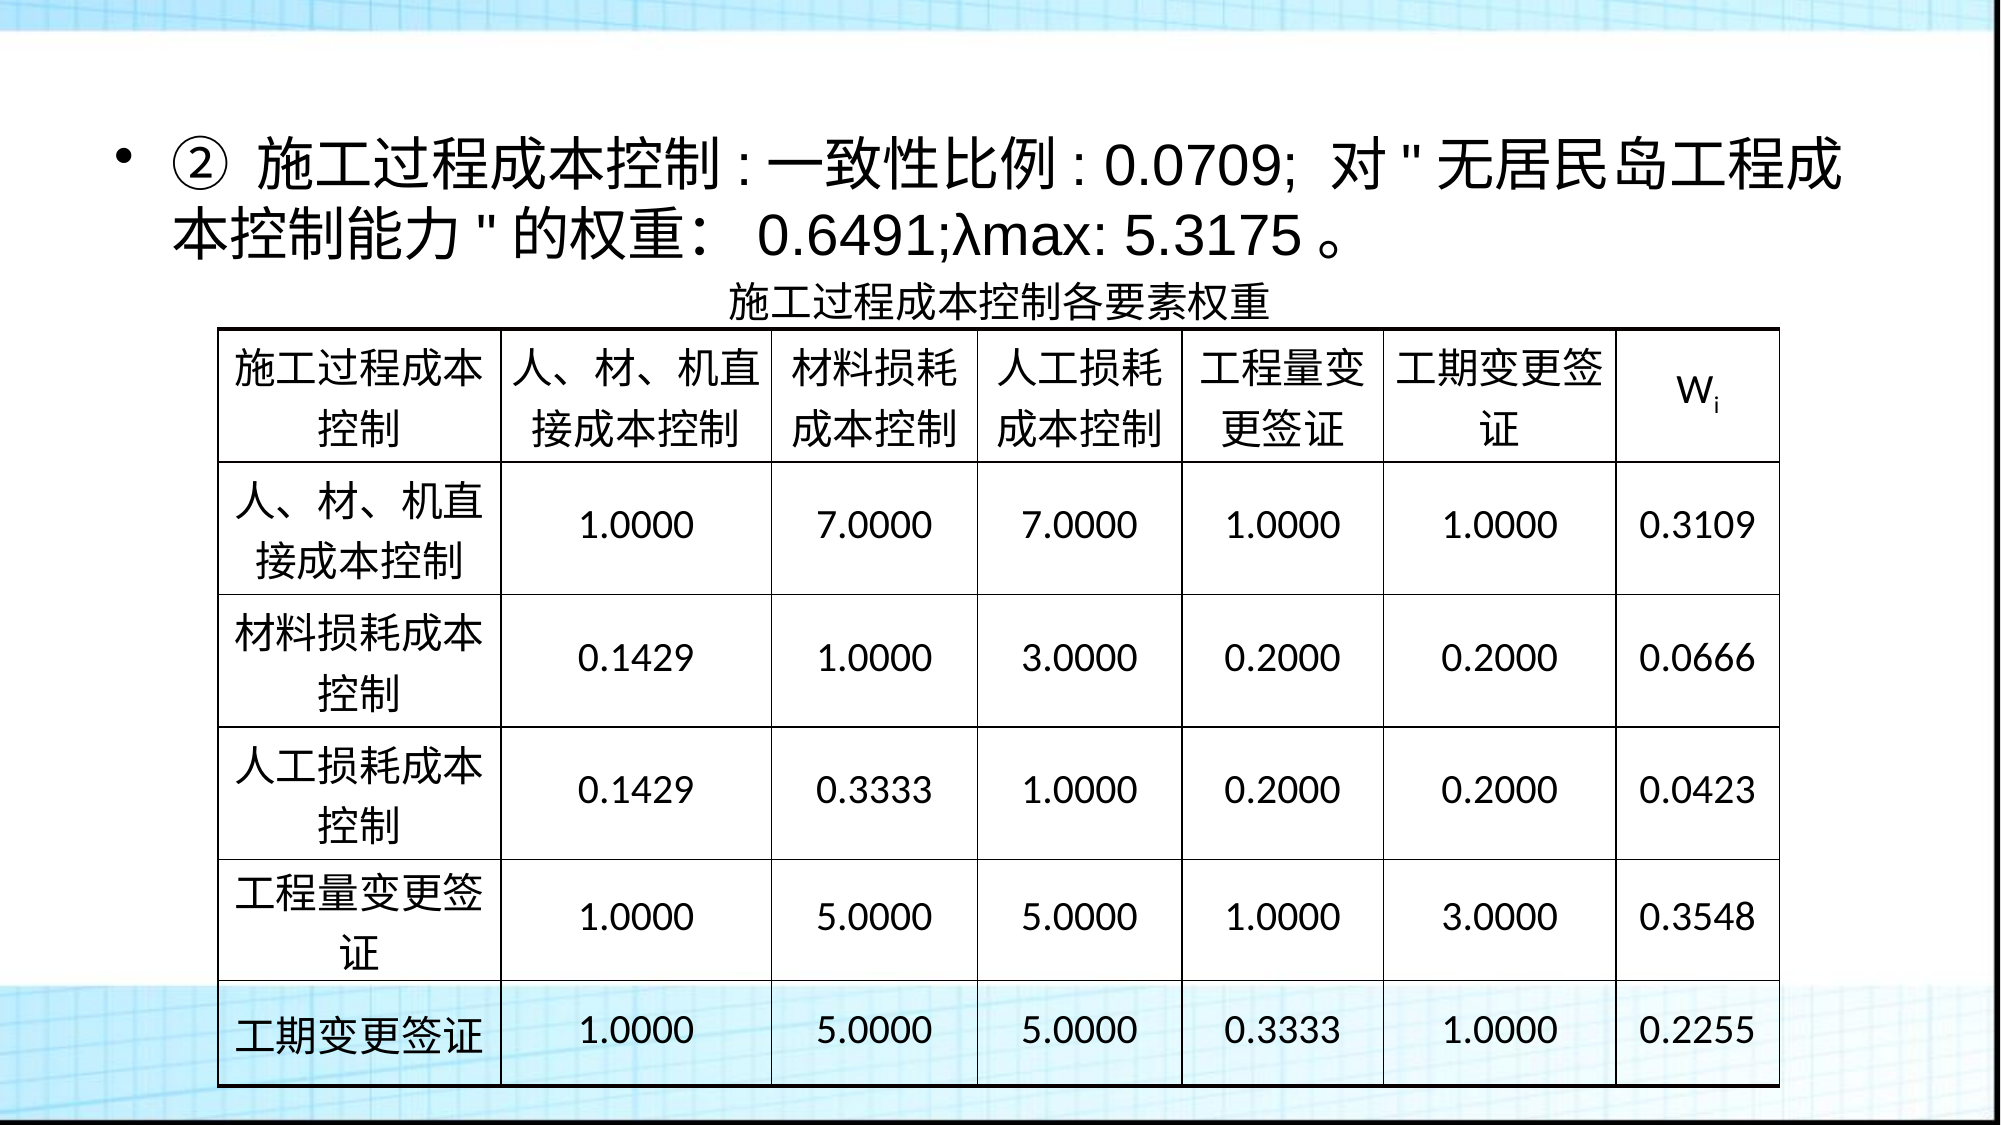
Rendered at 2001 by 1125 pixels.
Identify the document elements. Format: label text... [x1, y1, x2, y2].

table_cell 工期变更签证 [219, 981, 500, 1084]
table_header 工程量变更签证 [1183, 331, 1383, 461]
table_cell 3.0000 [1384, 860, 1615, 980]
table_cell 1.0000 [1384, 981, 1615, 1084]
table_cell 0.0666 [1617, 595, 1779, 726]
table_cell 7.0000 [978, 463, 1181, 594]
table_cell 5.0000 [772, 860, 977, 980]
table_cell 0.2000 [1384, 728, 1615, 859]
table_cell 0.2255 [1617, 981, 1779, 1084]
table_cell 0.2000 [1384, 595, 1615, 726]
table_cell 0.3109 [1617, 463, 1779, 594]
table_cell 0.0423 [1617, 728, 1779, 859]
table_cell 1.0000 [978, 728, 1181, 859]
table_cell 1.0000 [502, 463, 771, 594]
table_cell 0.2000 [1183, 728, 1383, 859]
table_header 材料损耗成本控制 [772, 331, 977, 461]
table_cell 0.3548 [1617, 860, 1779, 980]
table_header 人工损耗成本控制 [978, 331, 1181, 461]
table_cell 1.0000 [1384, 463, 1615, 594]
table_header 工期变更签证 [1384, 331, 1615, 461]
table_cell 0.3333 [1183, 981, 1383, 1084]
table_header 人、材、机直接成本控制 [502, 331, 771, 461]
picture [0, 0, 2001, 1125]
table_header Wi [1617, 331, 1779, 461]
table_header 施工过程成本控制 [219, 331, 500, 461]
table_cell 5.0000 [772, 981, 977, 1084]
table_cell 0.1429 [502, 728, 771, 859]
table_cell 人工损耗成本控制 [219, 728, 500, 859]
table_cell 5.0000 [978, 981, 1181, 1084]
table_cell 0.3333 [772, 728, 977, 859]
table_cell 7.0000 [772, 463, 977, 594]
table_cell 材料损耗成本控制 [219, 595, 500, 726]
table_cell 5.0000 [978, 860, 1181, 980]
table_cell 工程量变更签证 [219, 860, 500, 980]
table_cell 1.0000 [772, 595, 977, 726]
table_cell 1.0000 [502, 981, 771, 1084]
table_cell 1.0000 [1183, 860, 1383, 980]
table_cell 0.1429 [502, 595, 771, 726]
table_cell 1.0000 [1183, 463, 1383, 594]
table_cell 1.0000 [502, 860, 771, 980]
list ② 施工过程成本控制:一致性比例: 0.0709; 对"无居民岛工程成本控制能力"的权重：0.6491;λmax: 5.3175。 施工过程成本控制各要素权重 [99, 119, 1901, 1006]
table_cell 人、材、机直接成本控制 [219, 463, 500, 594]
table_cell 0.2000 [1183, 595, 1383, 726]
table_cell 3.0000 [978, 595, 1181, 726]
